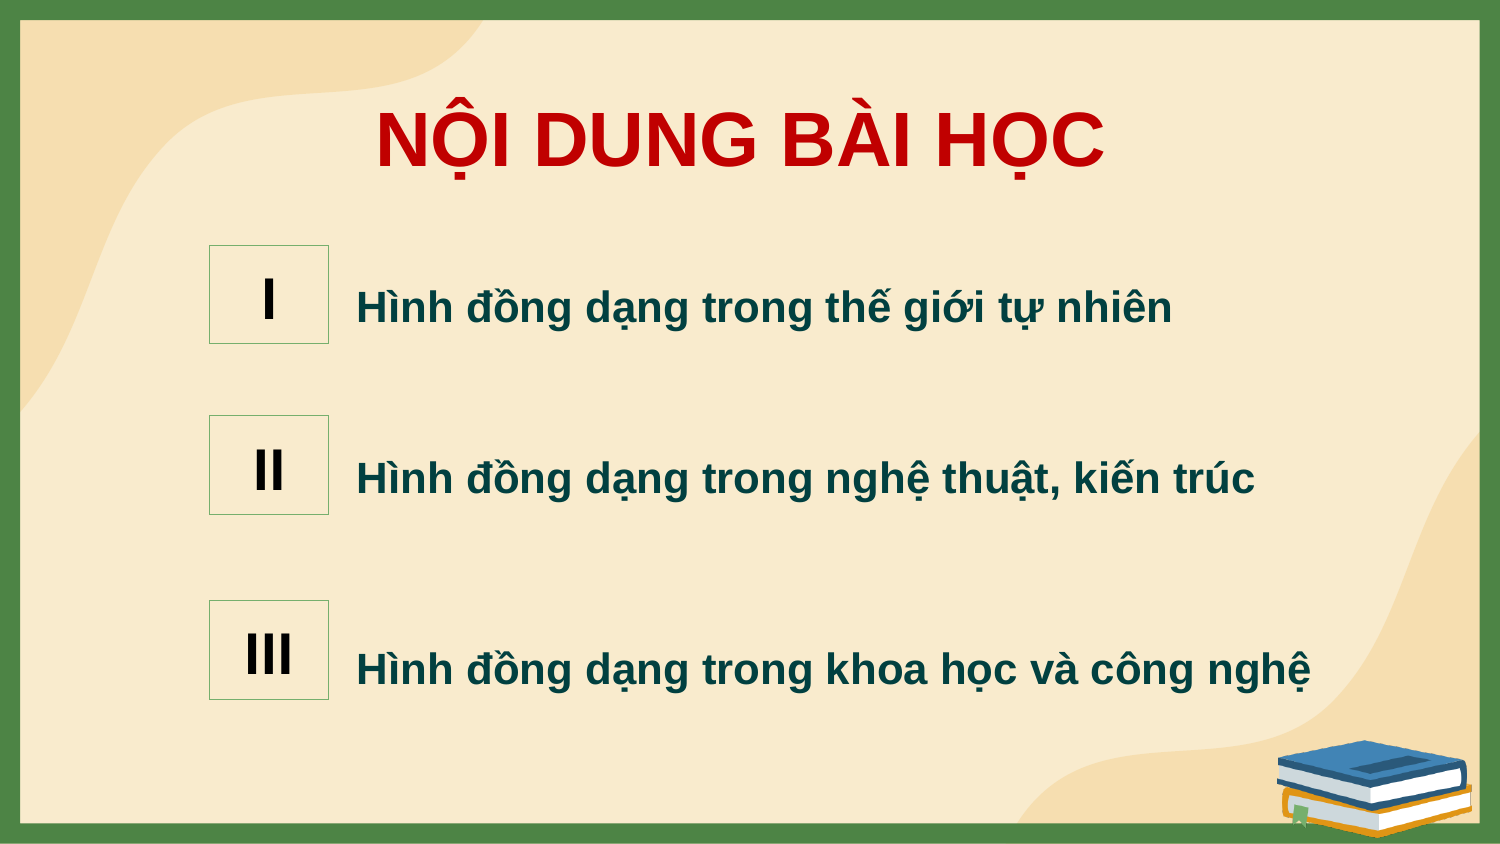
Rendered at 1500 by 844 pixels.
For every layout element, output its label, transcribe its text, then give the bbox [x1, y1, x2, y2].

text_box III [209, 600, 329, 700]
text_box Hình đồng dạng trong thế giới tự nhiên [342, 245, 1243, 339]
text_box I [209, 245, 329, 344]
text_box Hình đồng dạng trong khoa học và công nghệ [342, 607, 1363, 701]
picture [1277, 740, 1472, 839]
text_box Hình đồng dạng trong nghệ thuật, kiến trúc [342, 415, 1363, 510]
text_box NỘI DUNG BÀI HỌC [10, 35, 1472, 189]
text_box II [209, 415, 329, 515]
